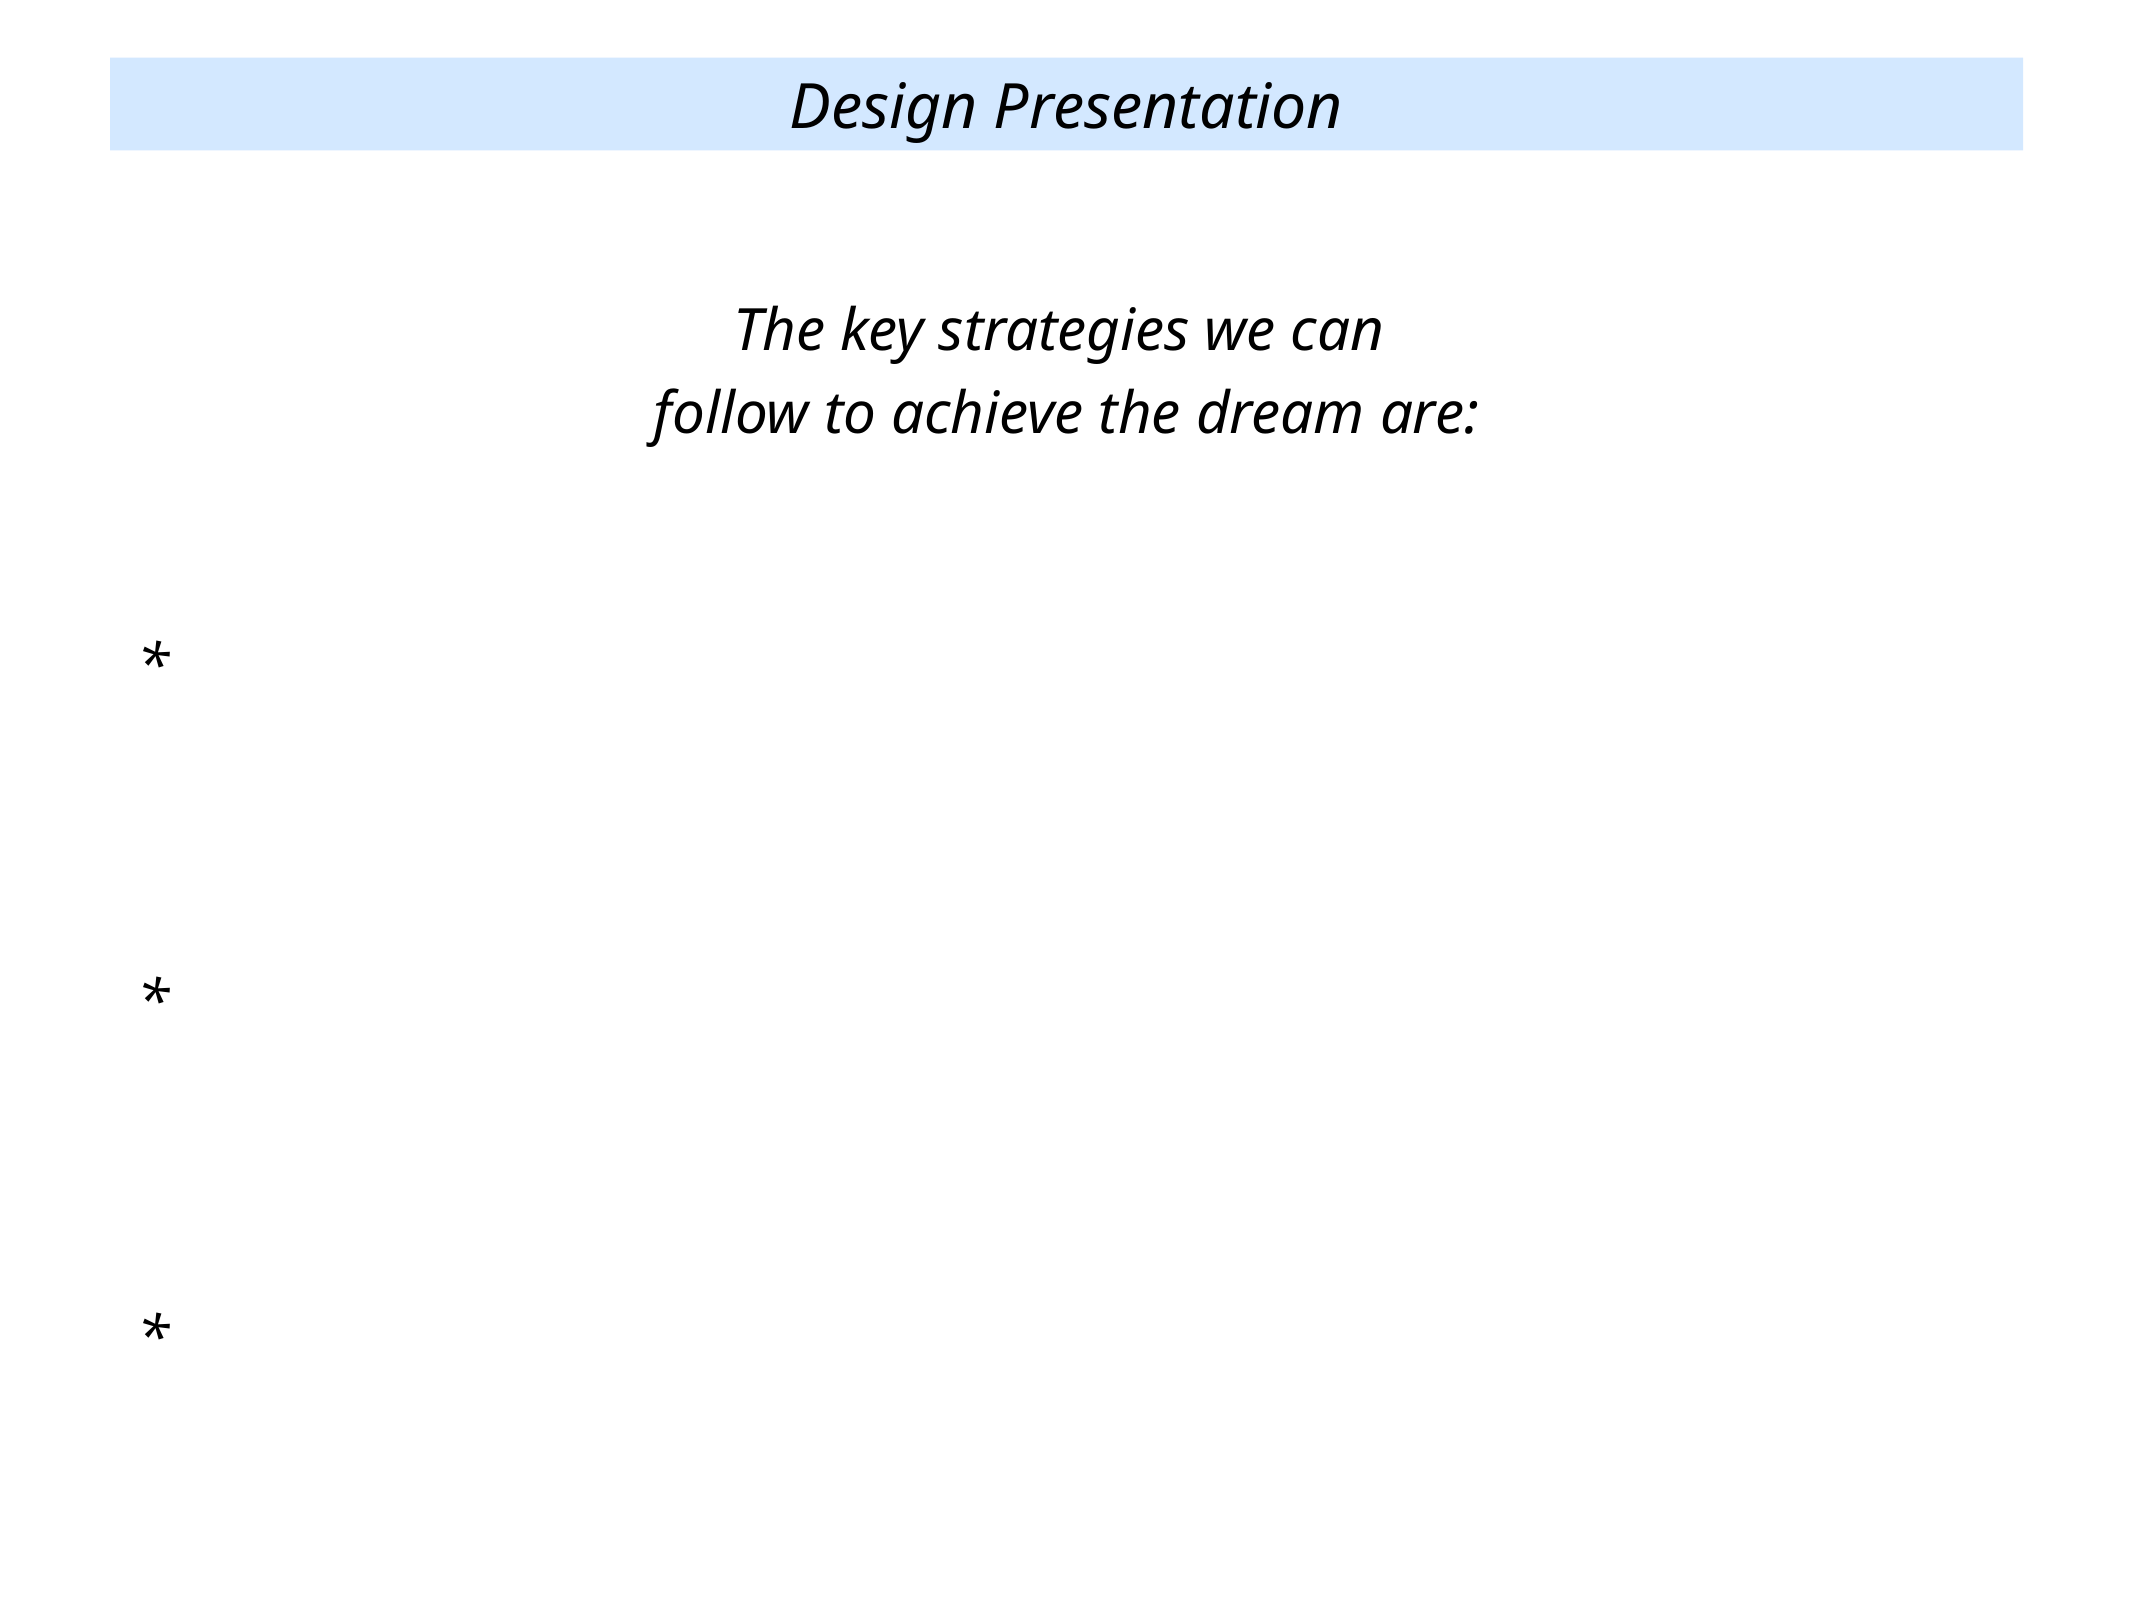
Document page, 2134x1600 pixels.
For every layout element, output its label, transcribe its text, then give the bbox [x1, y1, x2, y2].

text_box The key strategies we can follow to achieve the dream are: * * * [131, 271, 2003, 1376]
text_box Design Presentation [110, 57, 2024, 151]
